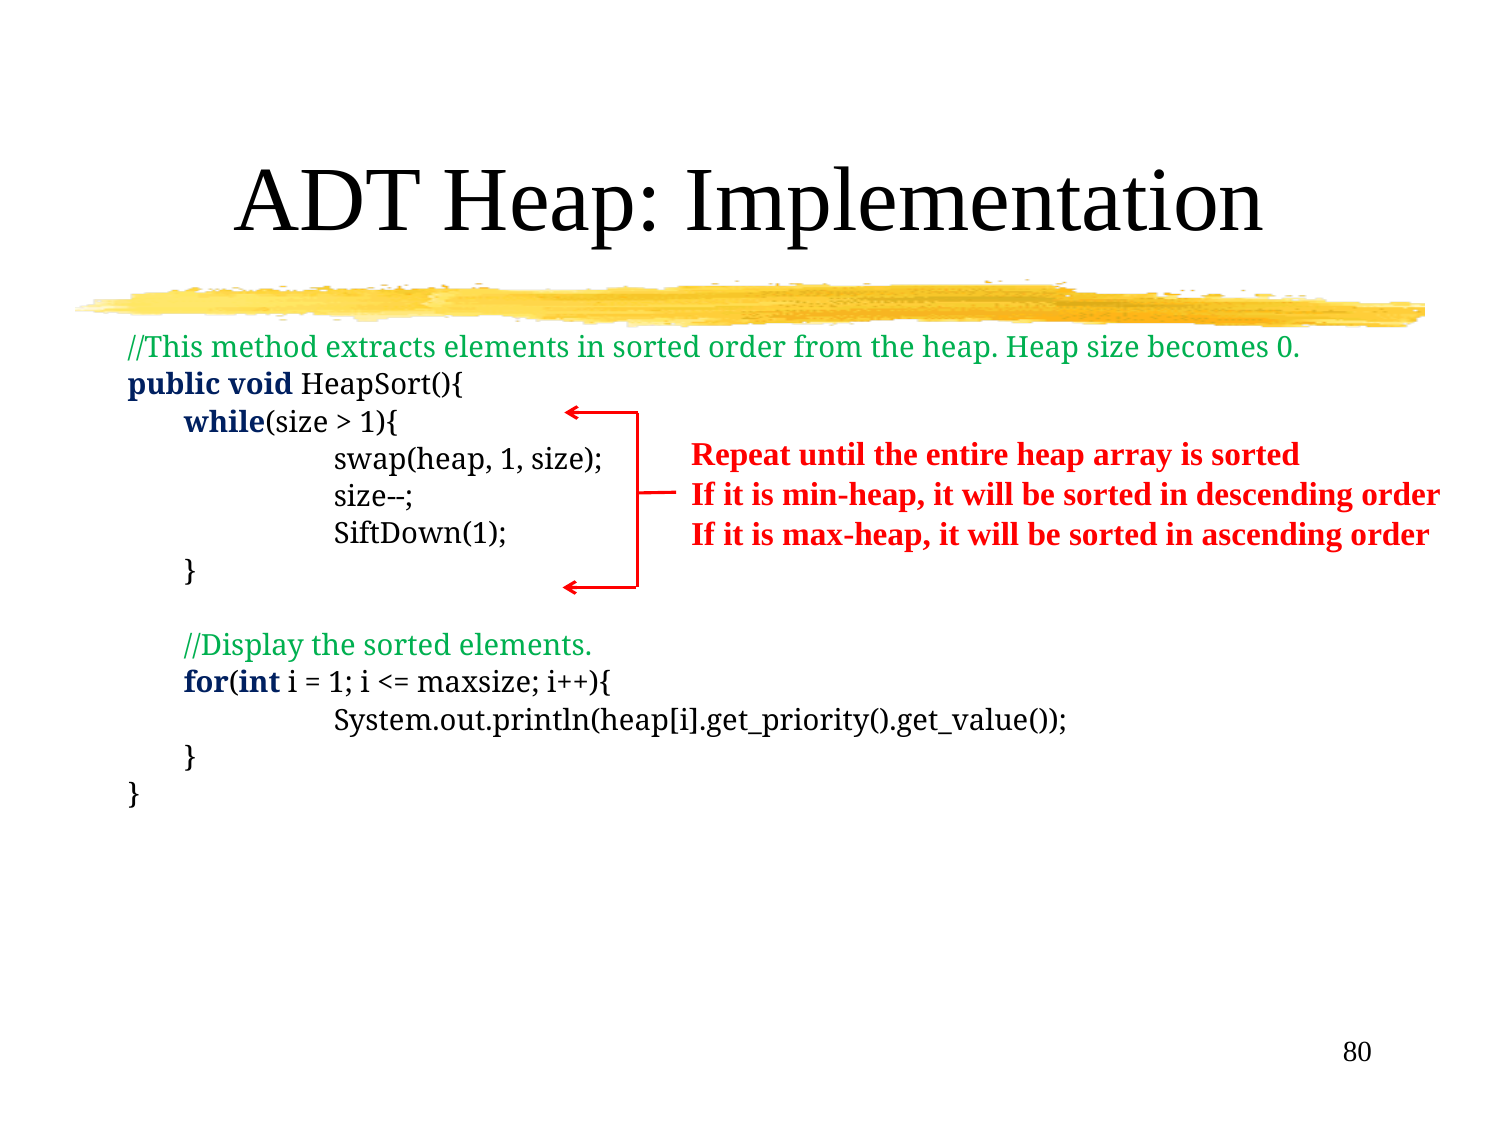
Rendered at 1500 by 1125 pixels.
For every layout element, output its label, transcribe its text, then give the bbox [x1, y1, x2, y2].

slide_number 80 [1074, 1024, 1388, 1101]
text_box Repeat until the entire heap array is sorted If it is min-heap, it will be sorted in descending order If it is max-heap, it will be sorted in ascending order [676, 424, 1457, 560]
title ADT Heap: Implementation [112, 99, 1388, 288]
list //This method extracts elements in sorted order from the heap. Heap size becomes 0. public void HeapSort(){ while(size > 1){ swap(heap, 1, size); size--; SiftDown(1); } //Display the sorted elements. for(int i = 1; i <= maxsize; i++){ System.out.println(heap[i].get_priority().get_value()); } } [112, 324, 1388, 1001]
picture [75, 274, 1425, 338]
